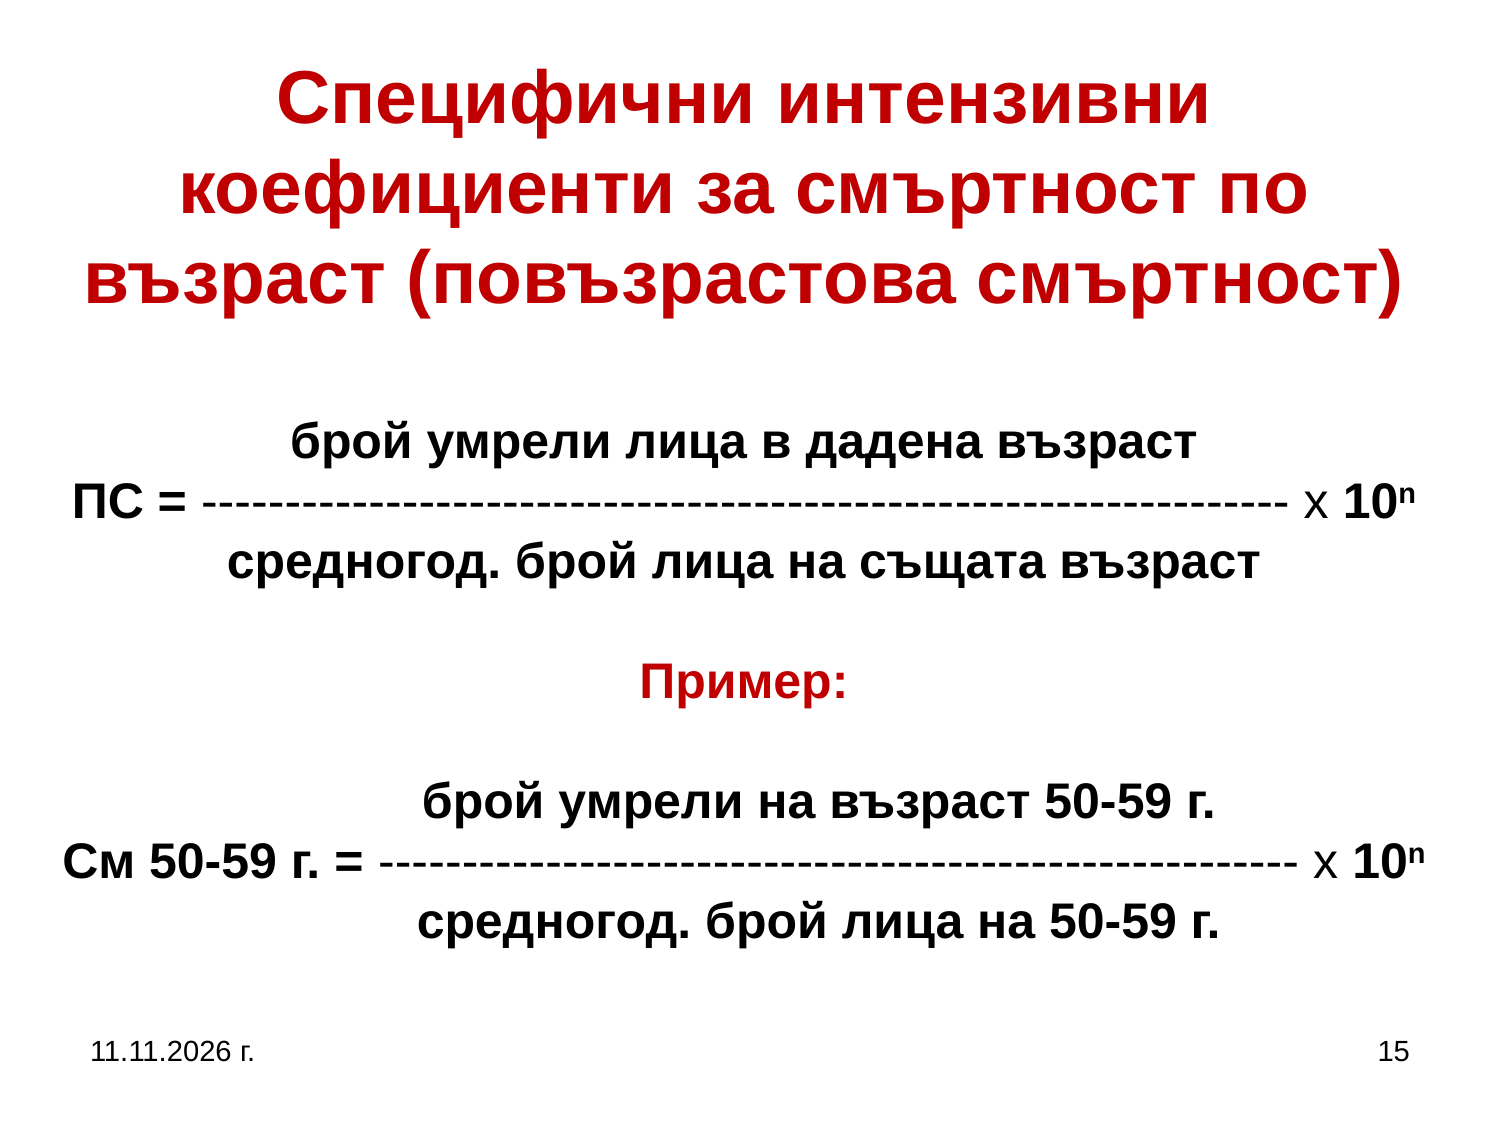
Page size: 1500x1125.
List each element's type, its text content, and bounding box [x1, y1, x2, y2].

slide_number 15 [1074, 1024, 1425, 1103]
title Специфични интензивни коефициенти за смъртност по възраст (повъзрастова смъртност) брой умрели лица в дадена възраст ПС = ----------------------------------------------------------------- х 10n средногод. брой лица на същата възраст Пример: брой умрели на възраст 50-59 г. См 50-59 г. = ------------------------------------------------------- х 10n средногод. брой лица на 50-59 г. [40, 44, 1448, 1012]
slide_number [75, 1024, 425, 1103]
